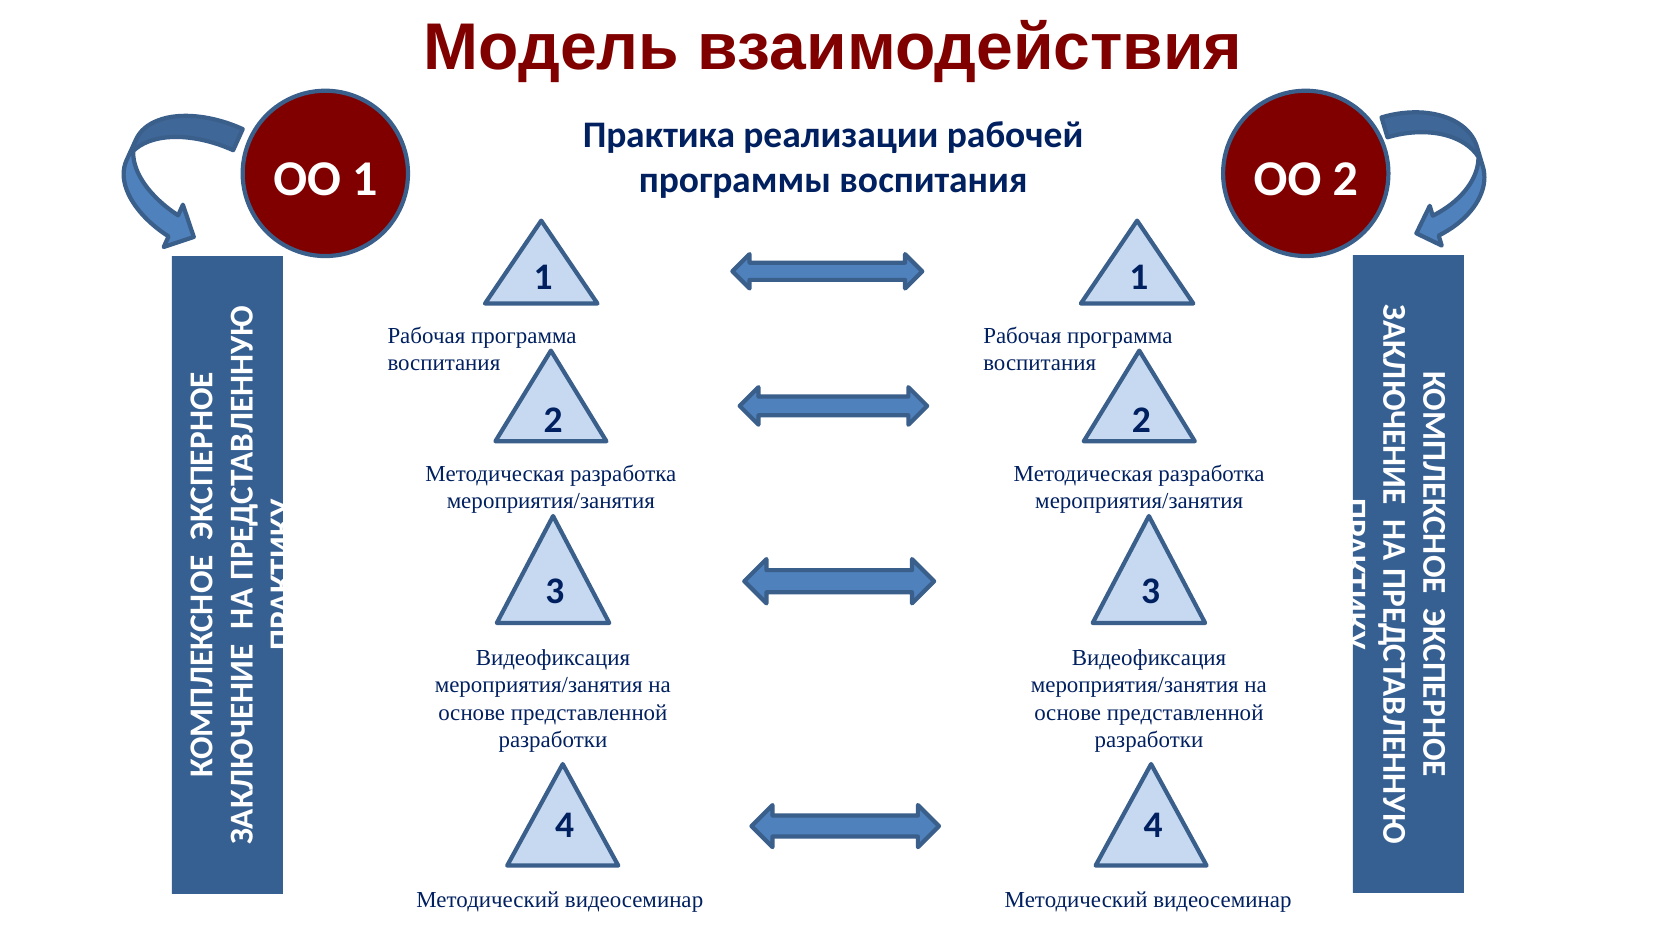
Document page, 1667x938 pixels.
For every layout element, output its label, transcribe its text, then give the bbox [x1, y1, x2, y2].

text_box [395, 763, 1318, 920]
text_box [242, 90, 409, 257]
title Модель взаимодействия [158, 0, 1509, 91]
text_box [372, 220, 1306, 356]
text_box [1352, 102, 1484, 894]
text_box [124, 103, 284, 895]
text_box Практика реализации рабочей программы воспитания [561, 102, 1105, 208]
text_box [384, 350, 1306, 515]
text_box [384, 515, 1318, 762]
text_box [1222, 90, 1389, 257]
